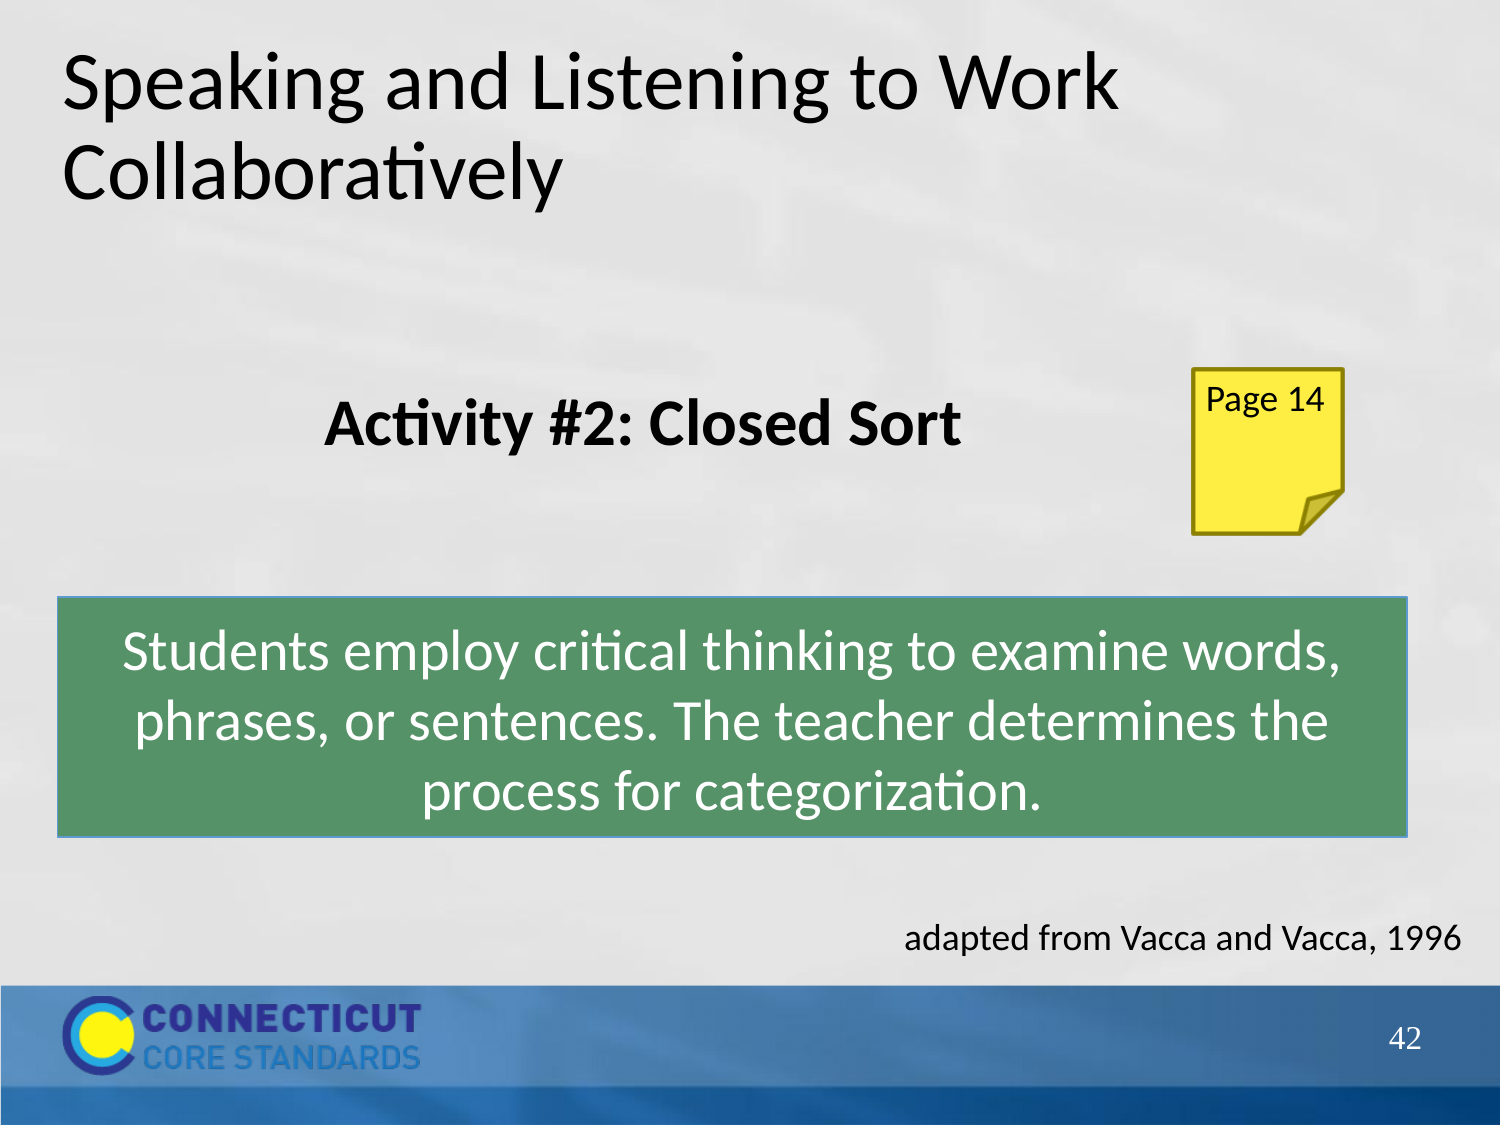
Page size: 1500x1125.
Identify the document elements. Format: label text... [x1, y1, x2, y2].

picture [0, 0, 1500, 985]
text_box Students employ critical thinking to examine words, phrases, or sentences. The teacher determines the process for categorization. [57, 596, 1408, 837]
picture [2, 986, 1500, 1125]
footer [62, 996, 424, 1076]
title Speaking and Listening to Work Collaboratively [63, 37, 1401, 213]
text_box Activity #2: Closed Sort [309, 371, 1001, 468]
slide_number 42 [1075, 996, 1438, 1076]
text_box adapted from Vacca and Vacca, 1996 [822, 897, 1478, 965]
